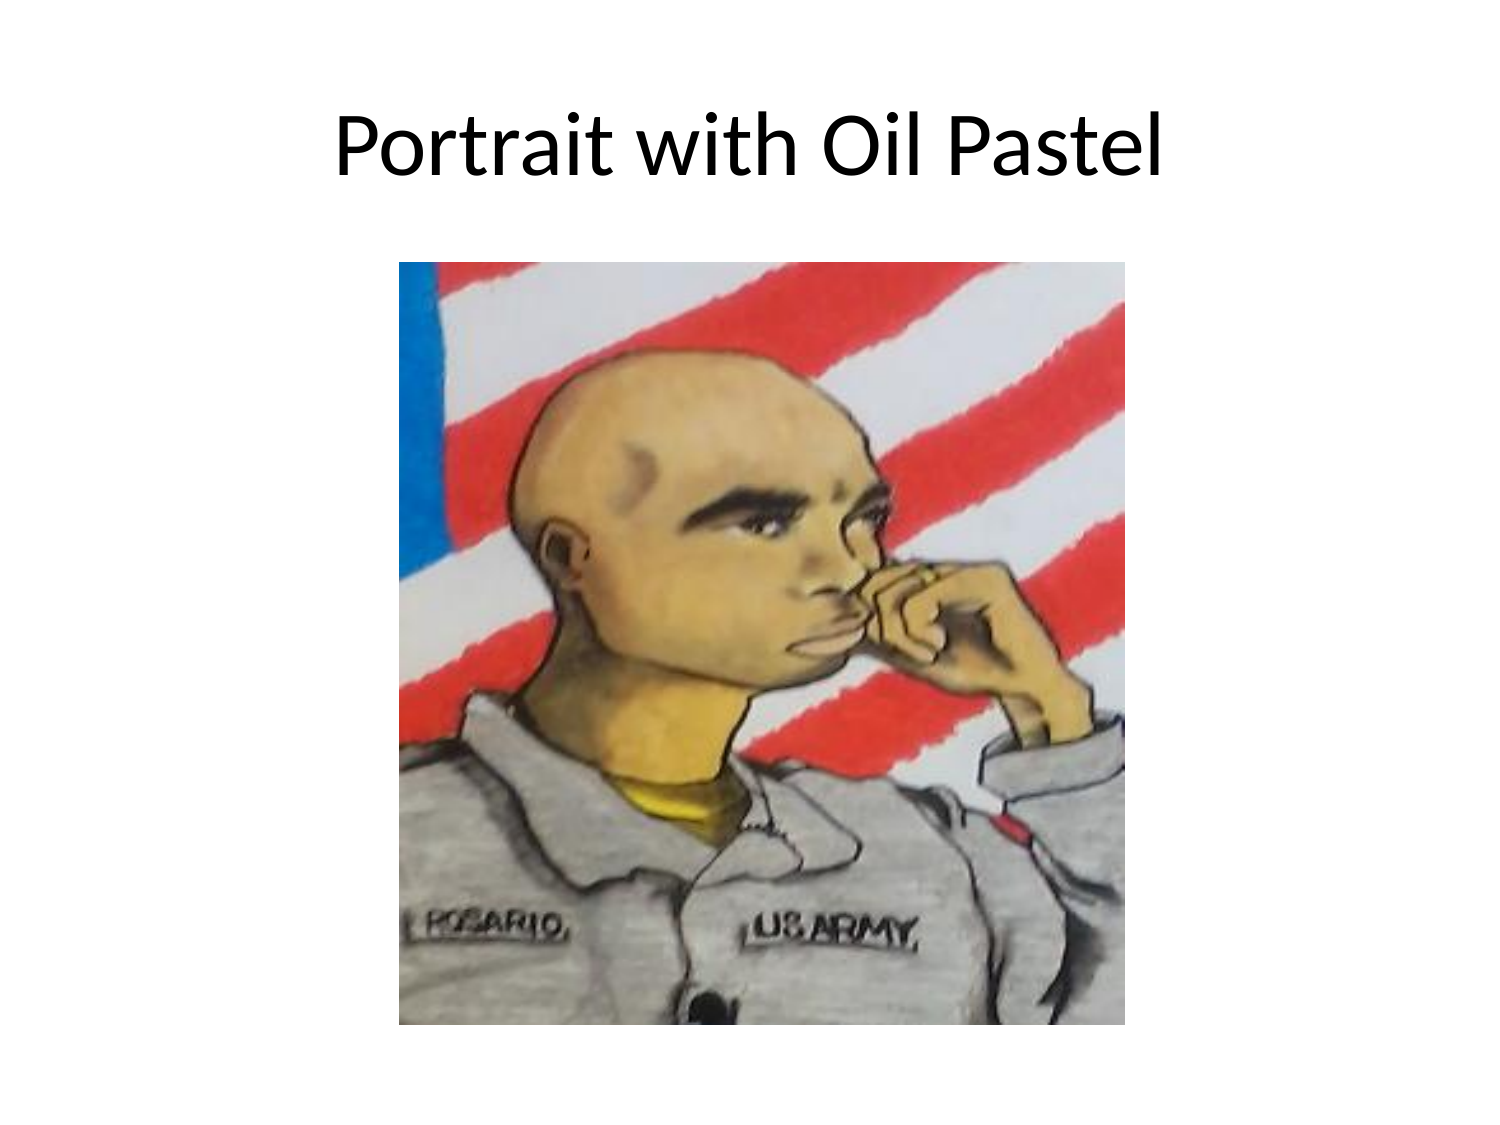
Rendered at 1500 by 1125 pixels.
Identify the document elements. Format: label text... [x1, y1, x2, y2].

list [399, 262, 1126, 1026]
title Portrait with Oil Pastel [75, 45, 1425, 233]
